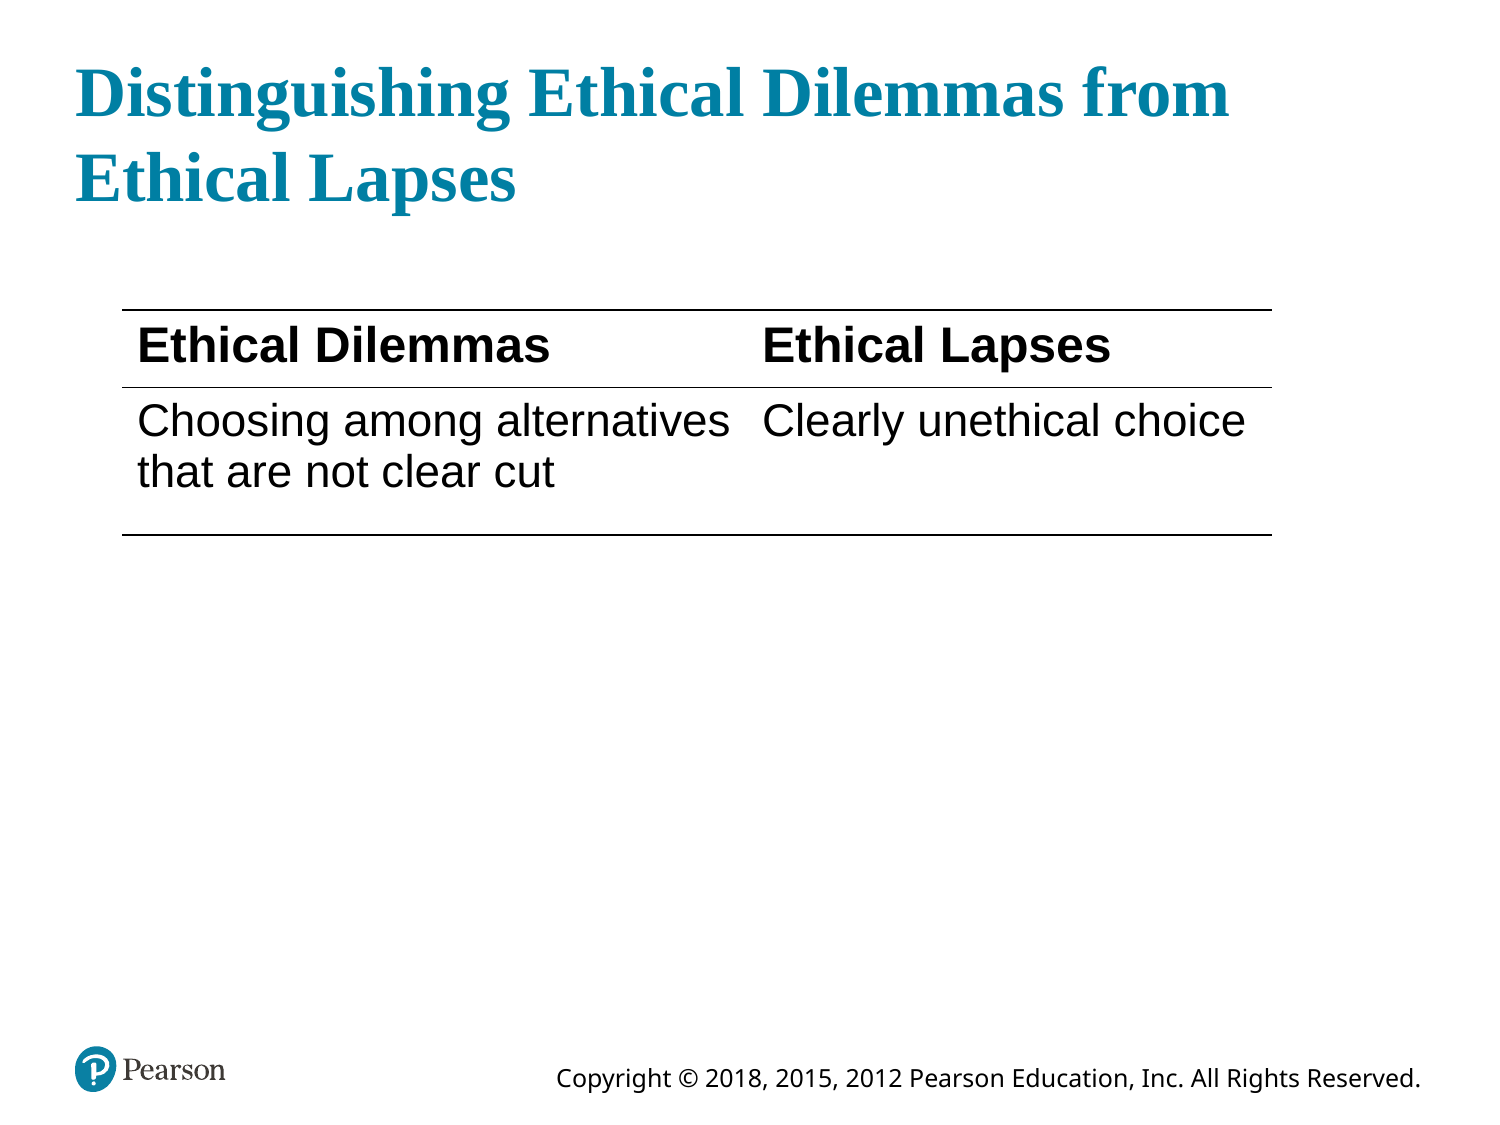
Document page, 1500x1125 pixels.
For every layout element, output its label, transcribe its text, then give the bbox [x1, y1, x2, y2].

table_cell Choosing among alternatives that are not clear cut [122, 388, 747, 534]
table_cell Clearly unethical choice [747, 388, 1272, 534]
table_header Ethical Dilemmas [122, 311, 747, 387]
table_header Ethical Lapses [747, 311, 1272, 387]
title Distinguishing Ethical Dilemmas from Ethical Lapses [75, 35, 1325, 216]
